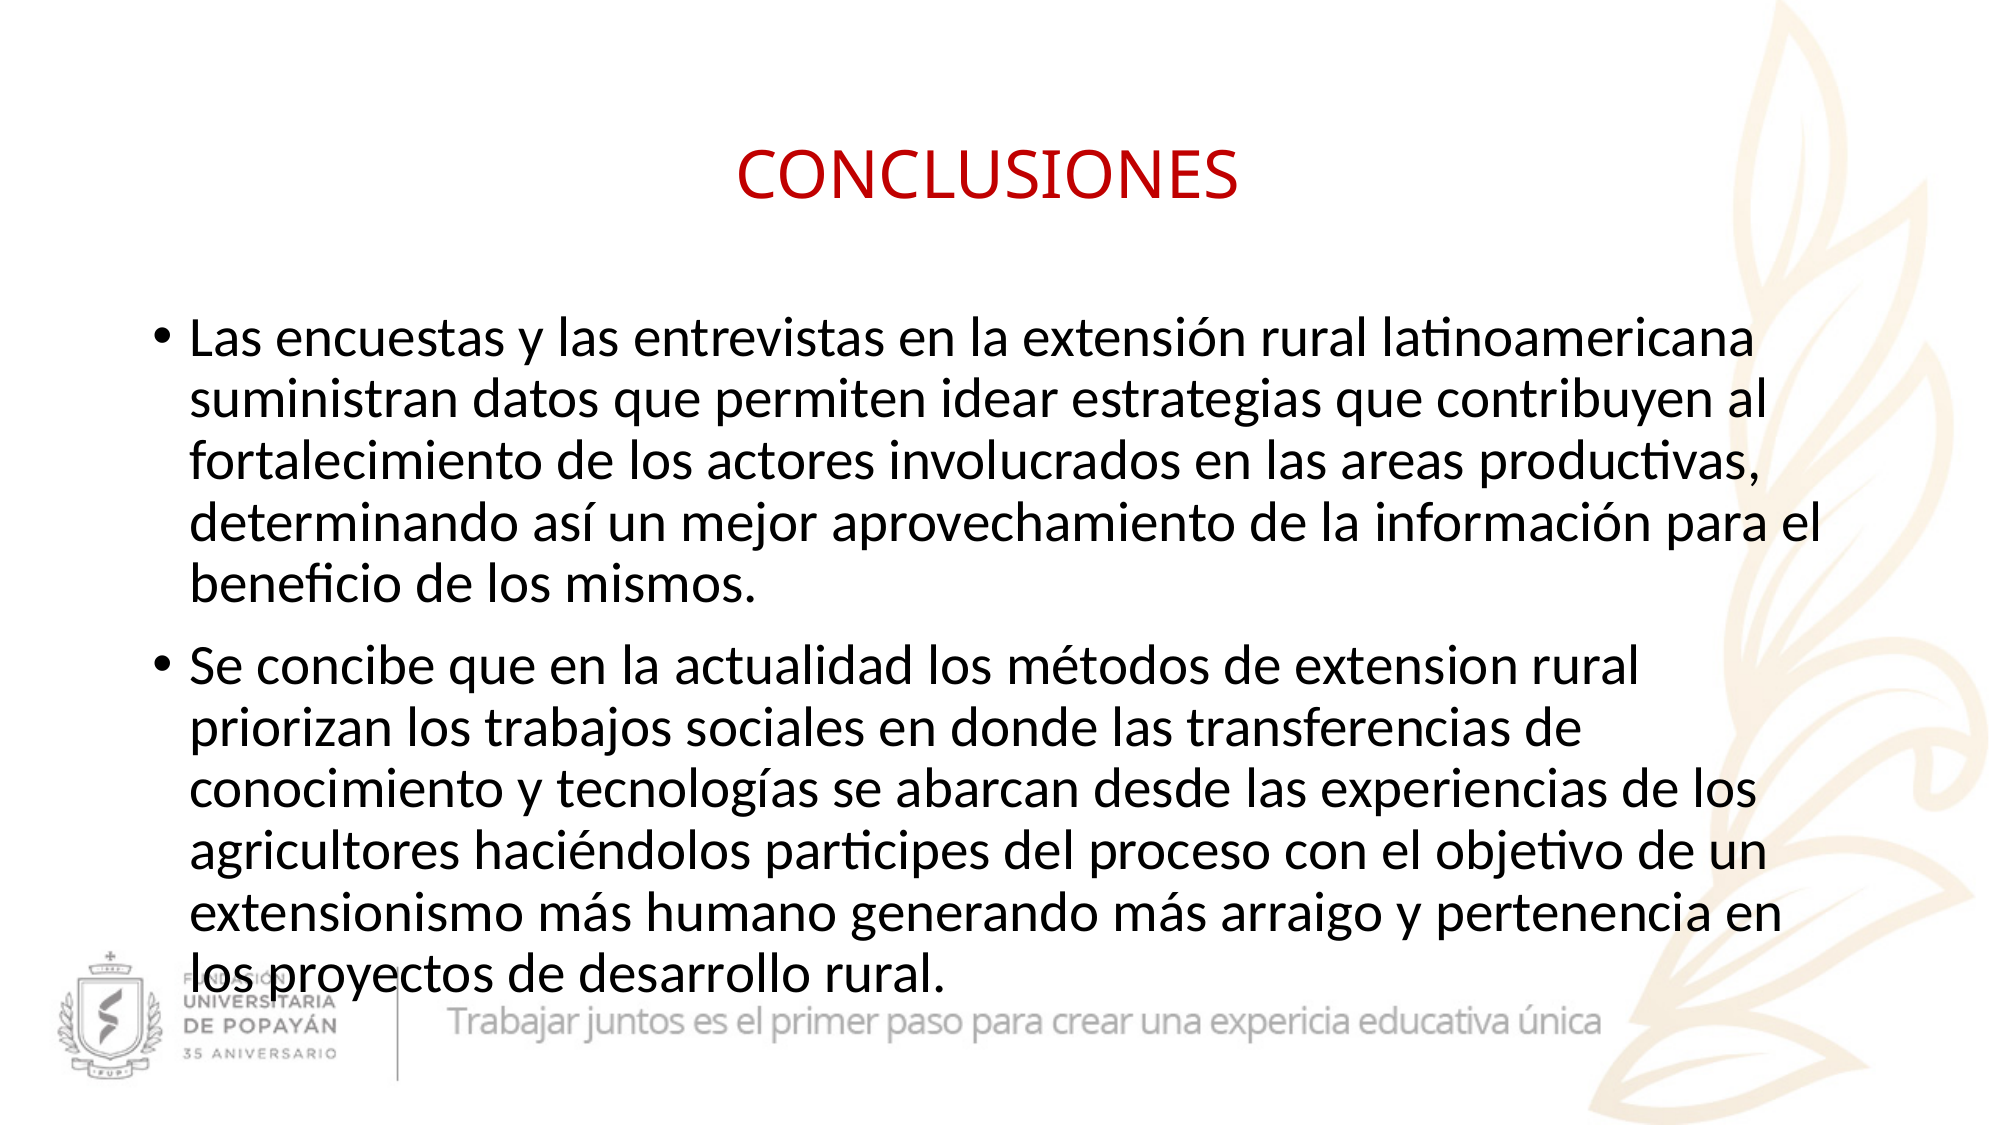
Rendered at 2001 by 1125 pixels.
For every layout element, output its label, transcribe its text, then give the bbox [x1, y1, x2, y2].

title CONCLUSIONES [137, 59, 1863, 278]
list Las encuestas y las entrevistas en la extensión rural latinoamericana suministran datos que permiten idear estrategias que contribuyen al fortalecimiento de los actores involucrados en las areas productivas, determinando así un mejor aprovechamiento de la información para el beneficio de los mismos. Se concibe que en la actualidad los métodos de extension rural priorizan los trabajos sociales en donde las transferencias de conocimiento y tecnologías se abarcan desde las experiencias de los agricultores haciéndolos participes del proceso con el objetivo de un extensionismo más humano generando más arraigo y pertenencia en los proyectos de desarrollo rural. [137, 299, 1863, 1014]
picture [0, 0, 2001, 1125]
